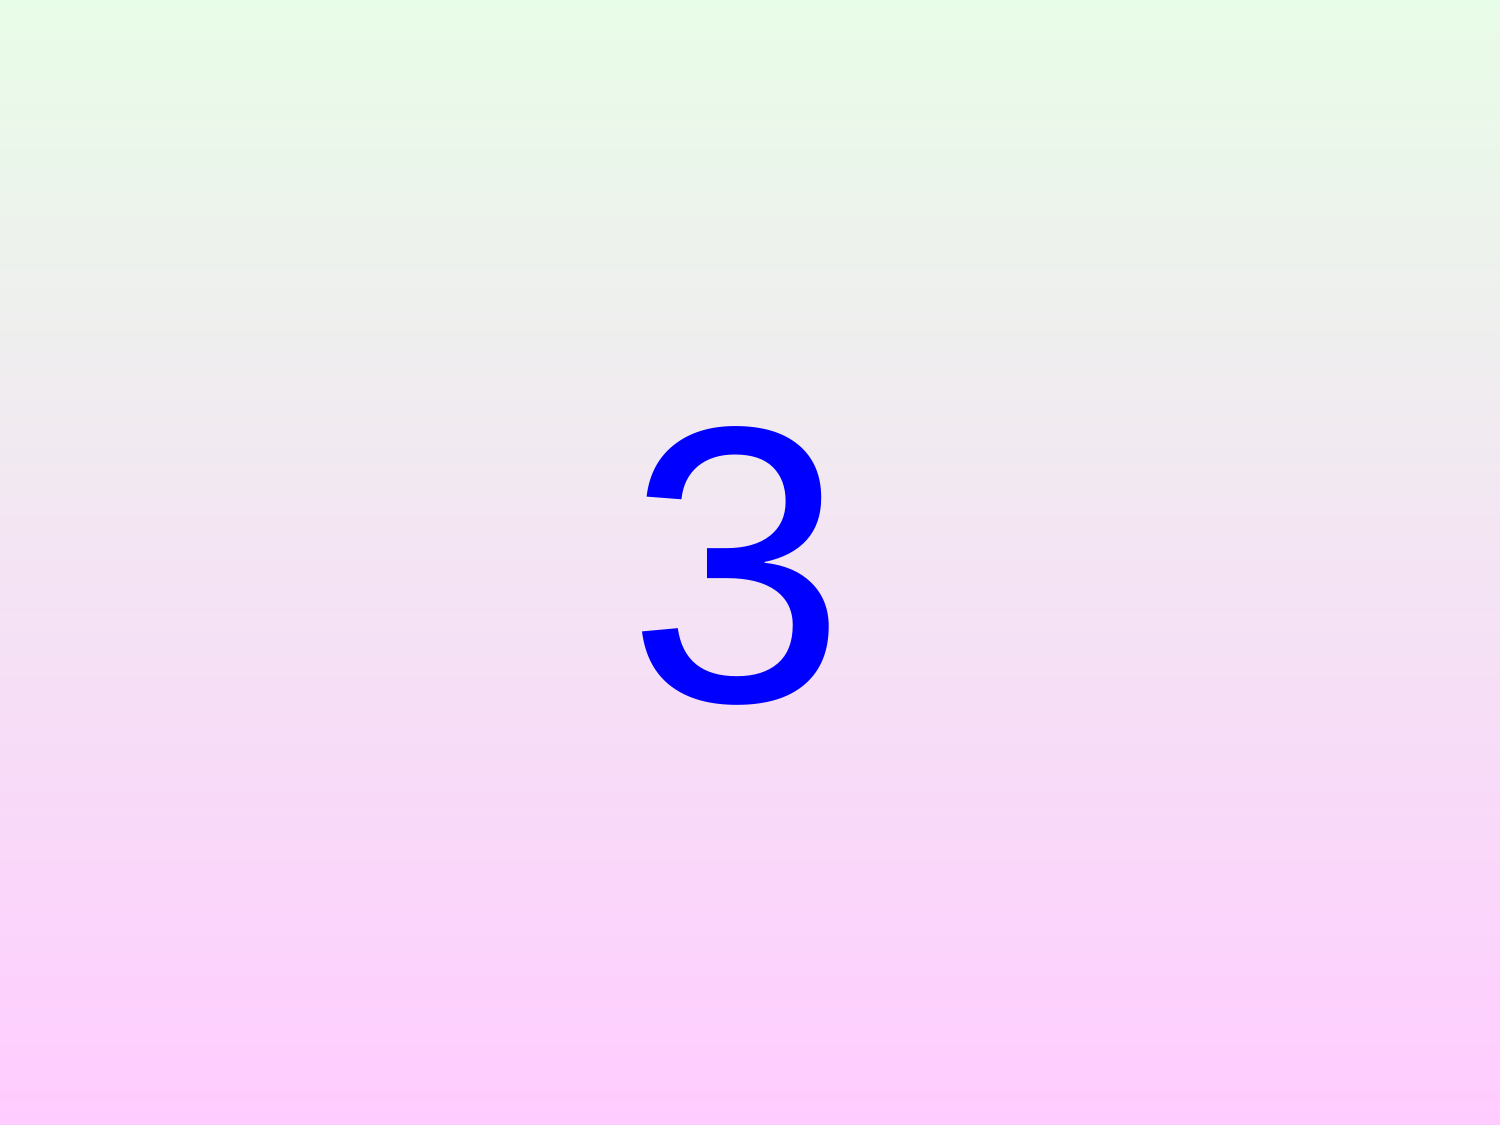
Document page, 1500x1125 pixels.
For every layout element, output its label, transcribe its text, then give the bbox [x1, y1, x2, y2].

text_box 3 [612, 299, 888, 788]
